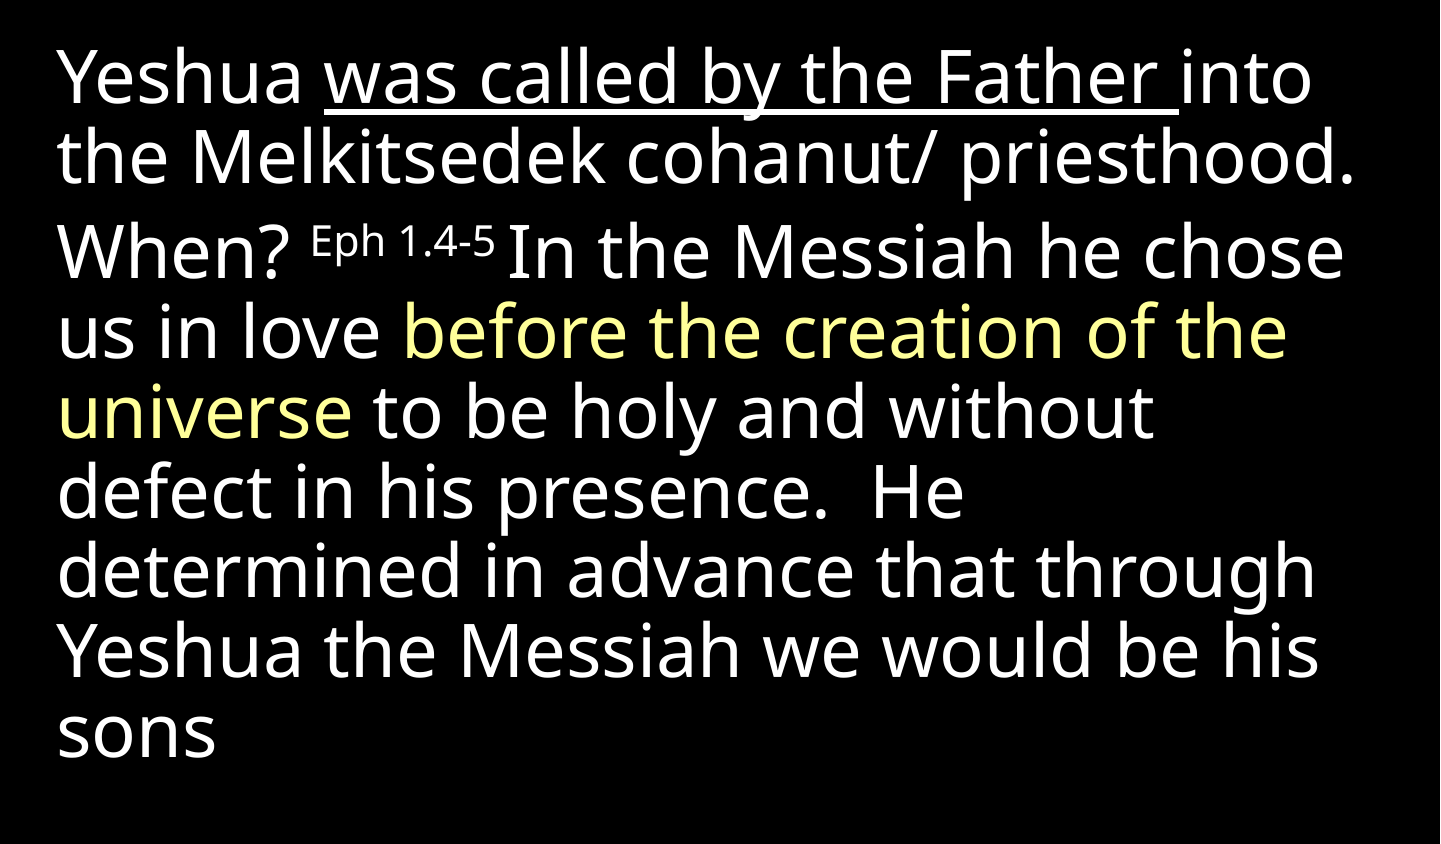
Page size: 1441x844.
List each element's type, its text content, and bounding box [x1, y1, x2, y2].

list Yeshua was called by the Father into the Melkitsedek cohanut/ priesthood. When? Eph 1.4-5 In the Messiah he chose us in love before the creation of the universe to be holy and without defect in his presence. He determined in advance that through Yeshua the Messiah we would be his sons [45, 34, 1396, 844]
